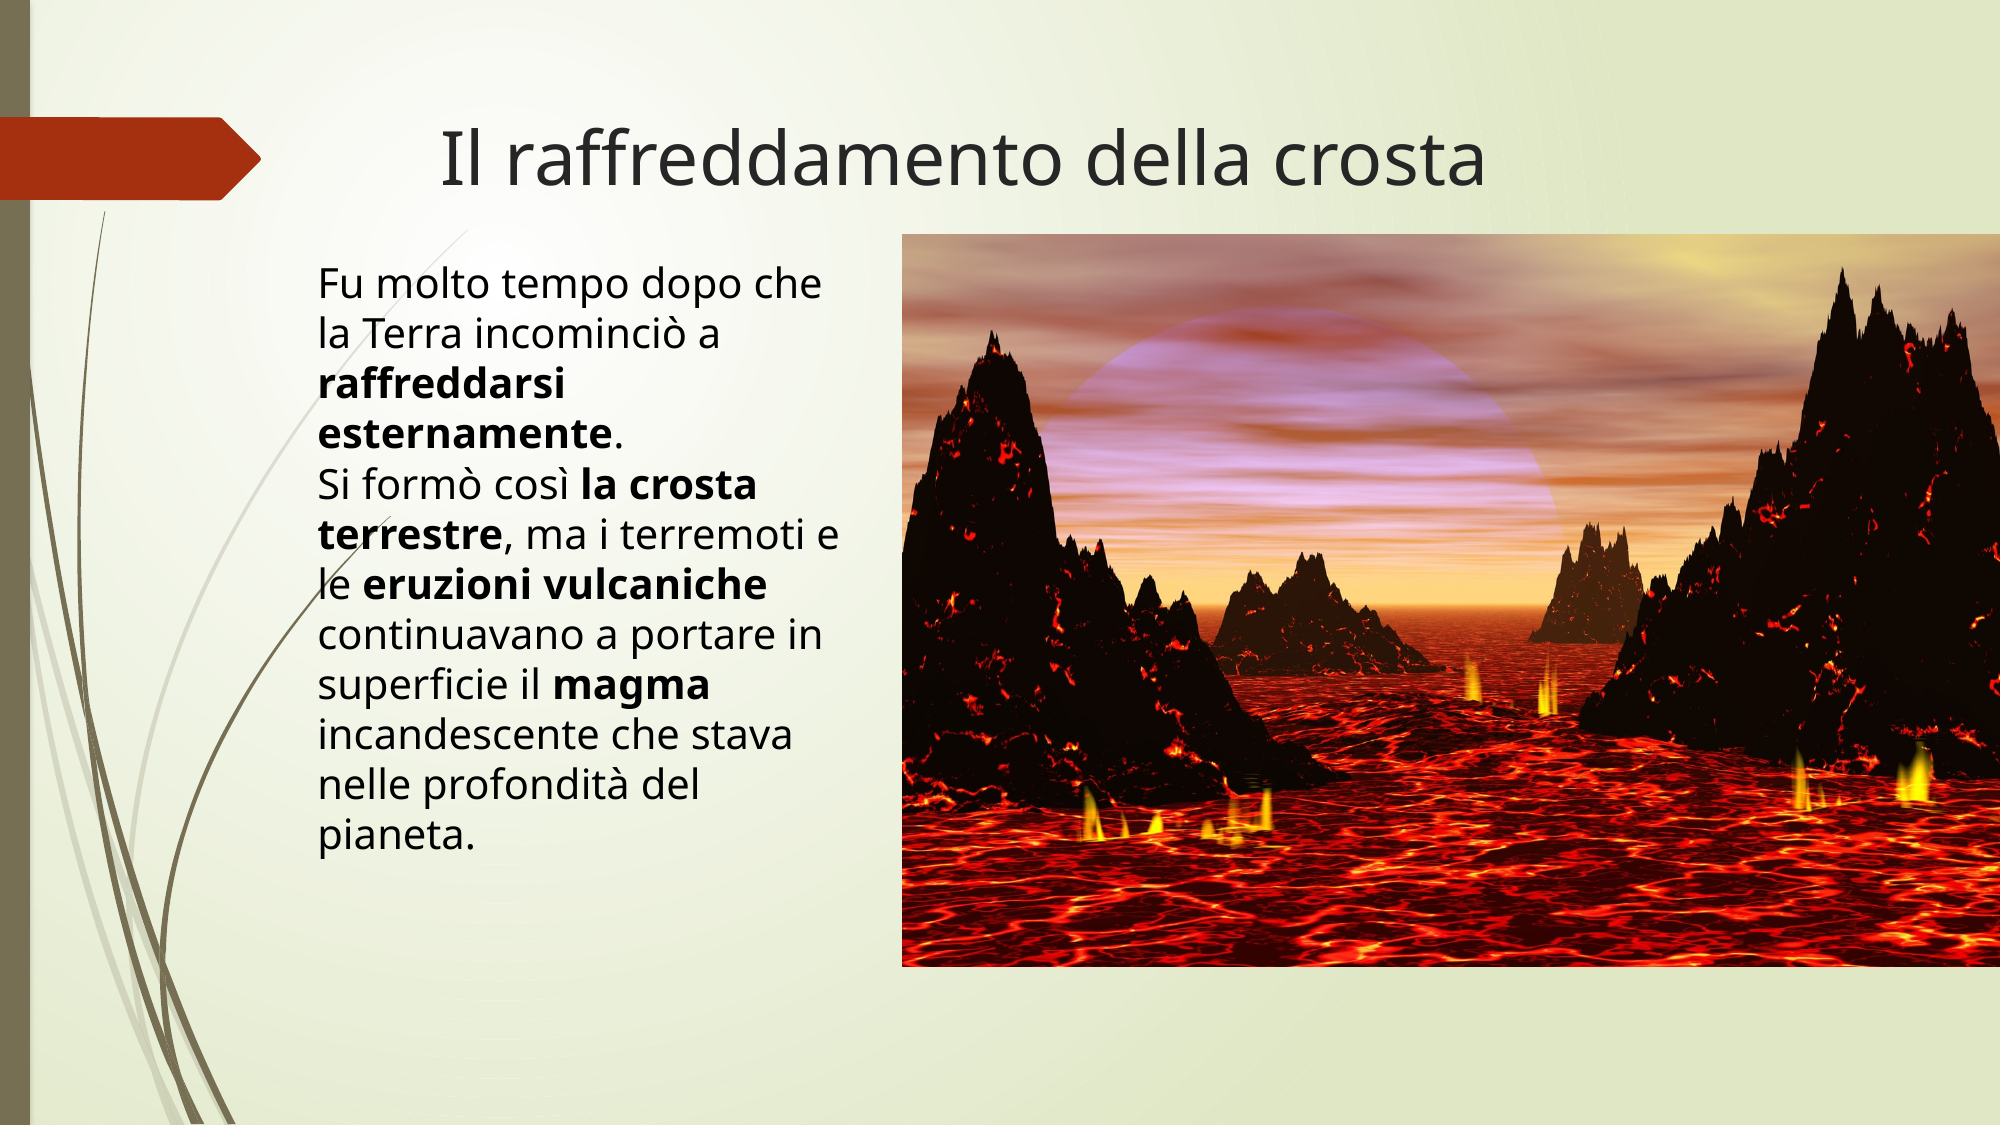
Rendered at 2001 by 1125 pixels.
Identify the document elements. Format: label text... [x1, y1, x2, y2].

title Il raffreddamento della crosta [425, 102, 1888, 313]
picture [902, 234, 2000, 967]
text_box Fu molto tempo dopo che la Terra incominciò a raffreddarsi esternamente. Si formò così la crosta terrestre, ma i terremoti e le eruzioni vulcaniche continuavano a portare in superficie il magma incandescente che stava nelle profondità del pianeta. [302, 249, 868, 865]
